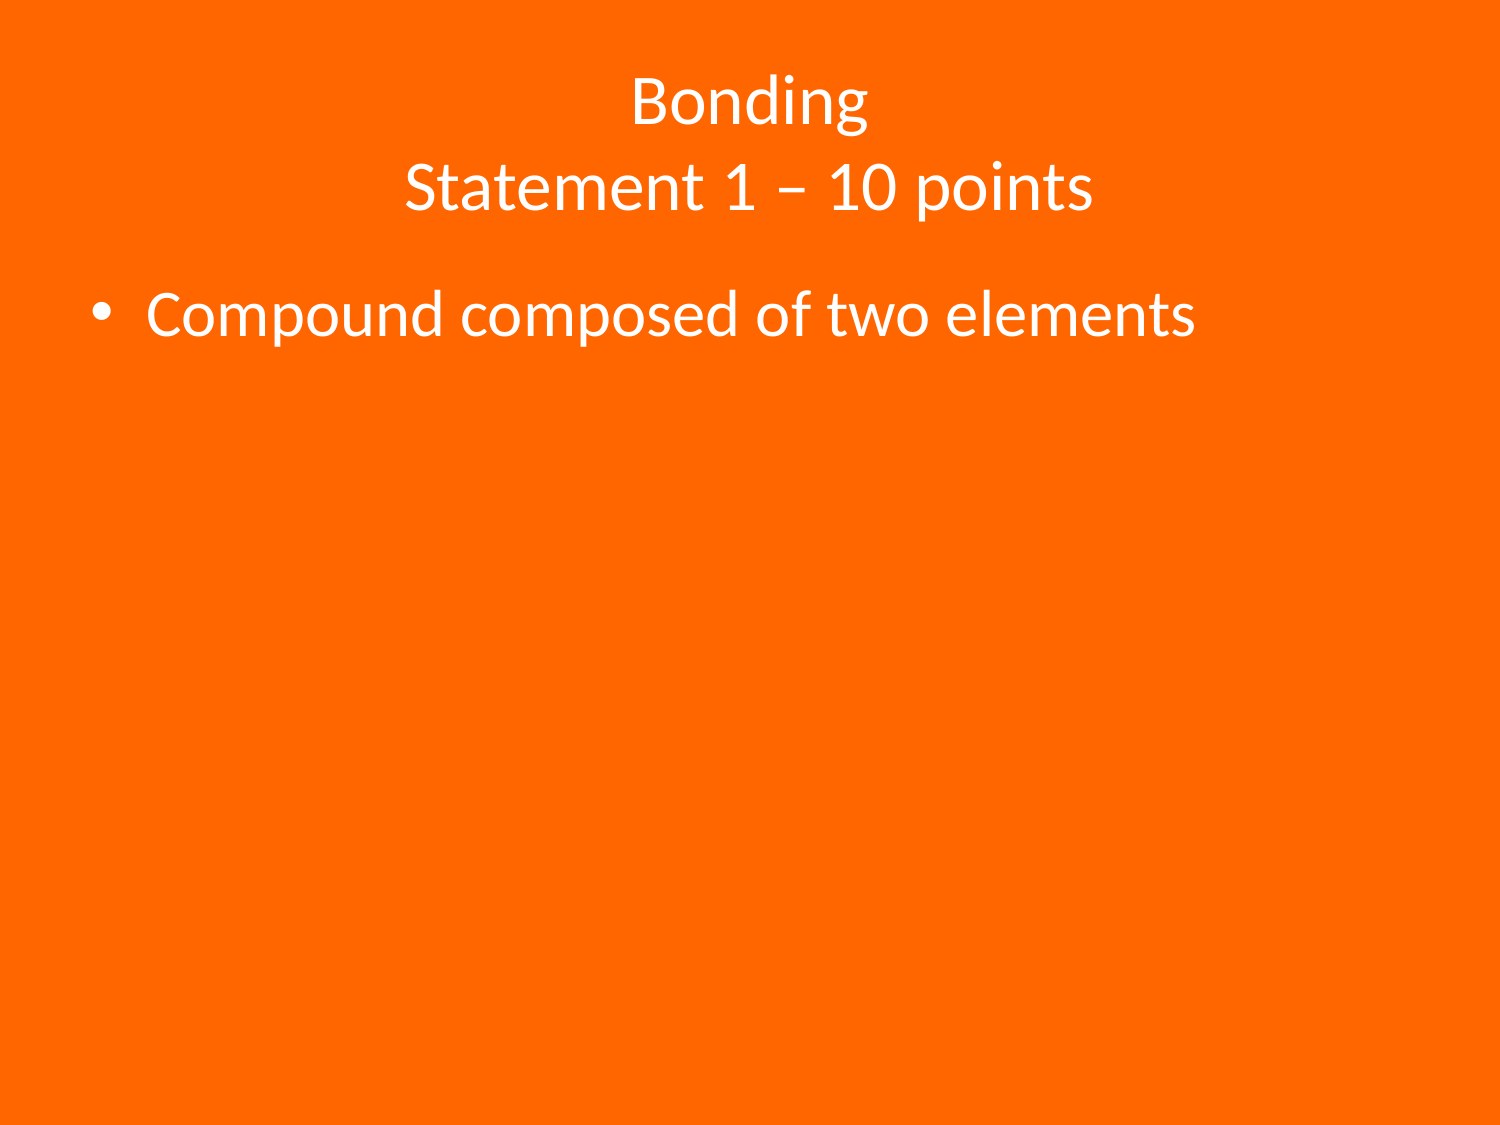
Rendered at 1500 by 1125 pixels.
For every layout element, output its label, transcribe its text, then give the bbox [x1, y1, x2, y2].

title Bonding Statement 1 – 10 points [75, 45, 1425, 233]
list Compound composed of two elements [75, 262, 1425, 1005]
